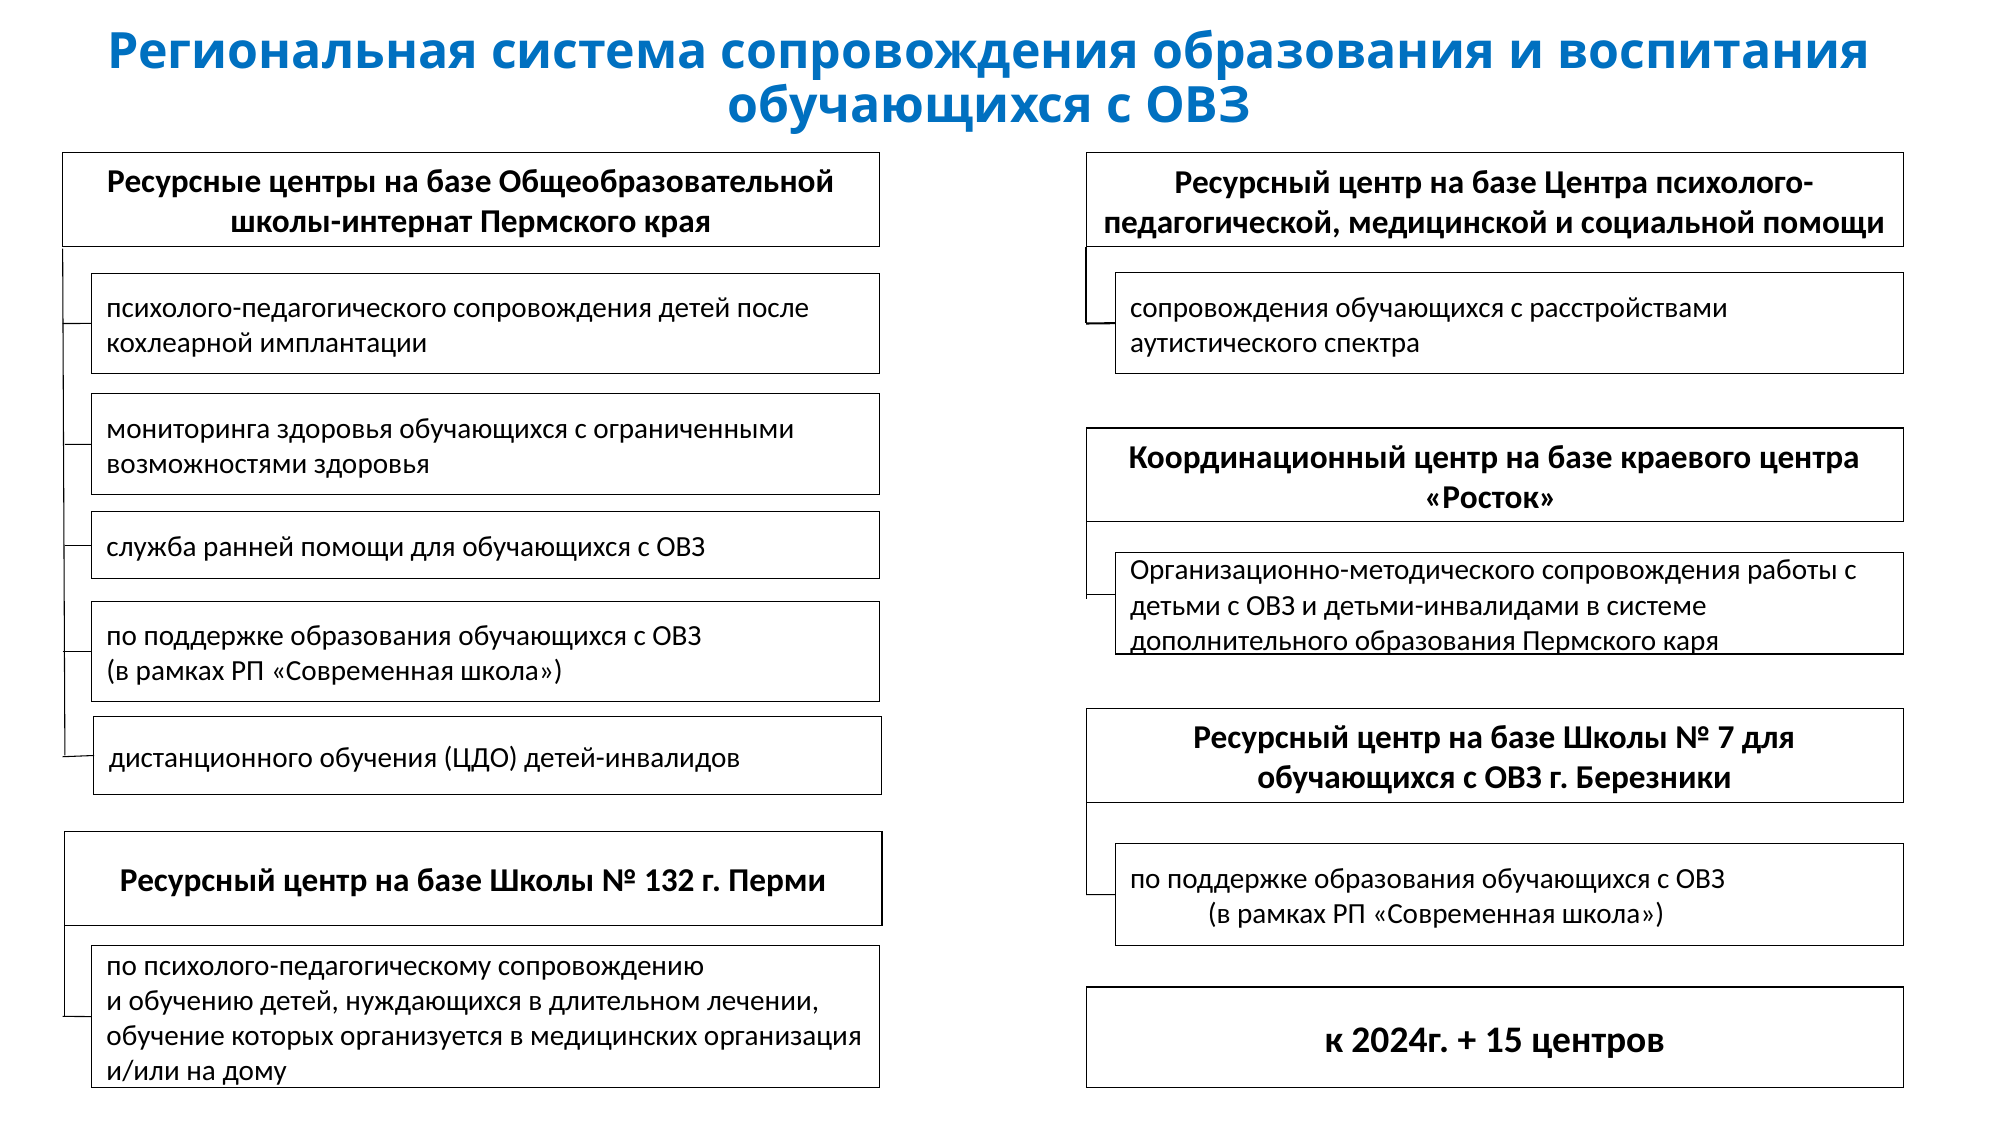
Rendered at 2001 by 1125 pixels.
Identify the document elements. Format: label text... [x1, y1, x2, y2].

text_box по психолого-педагогическому сопровождению и обучению детей, нуждающихся в длительном лечении, обучение которых организуется в медицинских организация и/или на дому [91, 945, 880, 1088]
text_box Организационно-методического сопровождения работы с детьми с ОВЗ и детьми-инвалидами в системе дополнительного образования Пермского каря [1115, 552, 1904, 655]
text_box дистанционного обучения (ЦДО) детей-инвалидов [93, 716, 882, 795]
text_box психолого-педагогического сопровождения детей после кохлеарной имплантации [91, 273, 880, 374]
text_box по поддержке образования обучающихся с ОВЗ (в рамках РП «Современная школа») [91, 601, 880, 702]
title Региональная система сопровождения образования и воспитания обучающихся с ОВЗ [75, 44, 1904, 115]
text_box Ресурсный центр на базе Центра психолого-педагогической, медицинской и социальной помощи [1086, 152, 1904, 247]
text_box сопровождения обучающихся с расстройствами аутистического спектра [1115, 272, 1904, 374]
text_box Ресурсный центр на базе Школы № 132 г. Перми [64, 831, 883, 926]
text_box Координационный центр на базе краевого центра «Росток» [1086, 427, 1904, 522]
text_box по поддержке образования обучающихся с ОВЗ (в рамках РП «Современная школа») [1115, 843, 1904, 946]
text_box Ресурсный центр на базе Школы № 7 для обучающихся с ОВЗ г. Березники [1086, 708, 1904, 803]
text_box служба ранней помощи для обучающихся с ОВЗ [91, 511, 880, 579]
text_box мониторинга здоровья обучающихся с ограниченными возможностями здоровья [91, 393, 880, 495]
text_box Ресурсные центры на базе Общеобразовательной школы-интернат Пермского края [62, 152, 880, 247]
text_box к 2024г. + 15 центров [1086, 986, 1904, 1088]
